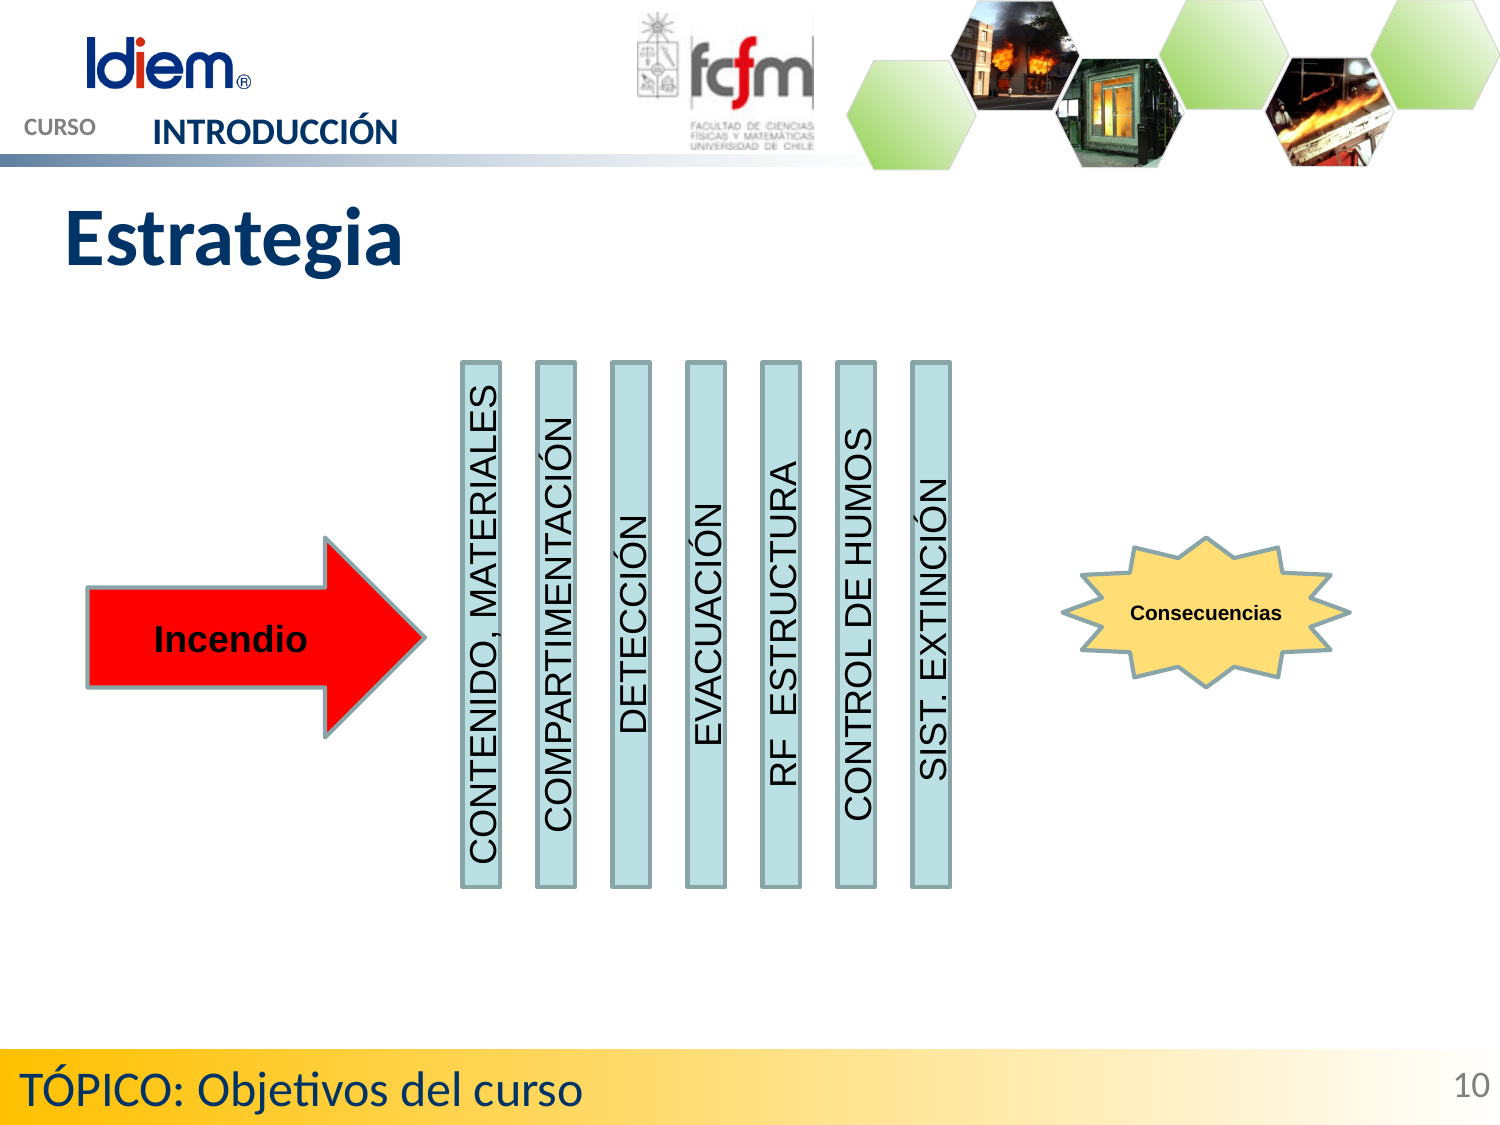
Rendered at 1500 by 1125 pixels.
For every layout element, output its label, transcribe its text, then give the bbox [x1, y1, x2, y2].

text_box COMPARTIMENTACIÓN [535, 360, 577, 889]
text_box [0, 154, 871, 167]
text_box [950, 1, 1080, 111]
text_box [1159, 0, 1289, 110]
text_box Incendio [85, 535, 428, 740]
text_box RF ESTRUCTURA [760, 360, 802, 889]
text_box CURSO [9, 103, 137, 148]
text_box CONTENIDO, MATERIALES [460, 360, 502, 889]
text_box Estrategia [50, 174, 750, 290]
text_box EVACUACIÓN [685, 360, 727, 889]
text_box Consecuencias [1060, 535, 1353, 690]
text_box [1264, 57, 1395, 167]
text_box [0, 1049, 1500, 1125]
picture [87, 37, 251, 89]
text_box [1370, 0, 1500, 110]
text_box [1054, 58, 1185, 168]
text_box CONTROL DE HUMOS [835, 360, 877, 889]
text_box [846, 60, 977, 170]
text_box INTRODUCCIÓN [137, 99, 637, 160]
text_box DETECCIÓN [610, 360, 652, 889]
text_box TÓPICO: Objetivos del curso [4, 1049, 938, 1124]
text_box 10 [1437, 1052, 1500, 1113]
text_box SIST. EXTINCIÓN [910, 360, 952, 889]
picture [637, 12, 814, 150]
